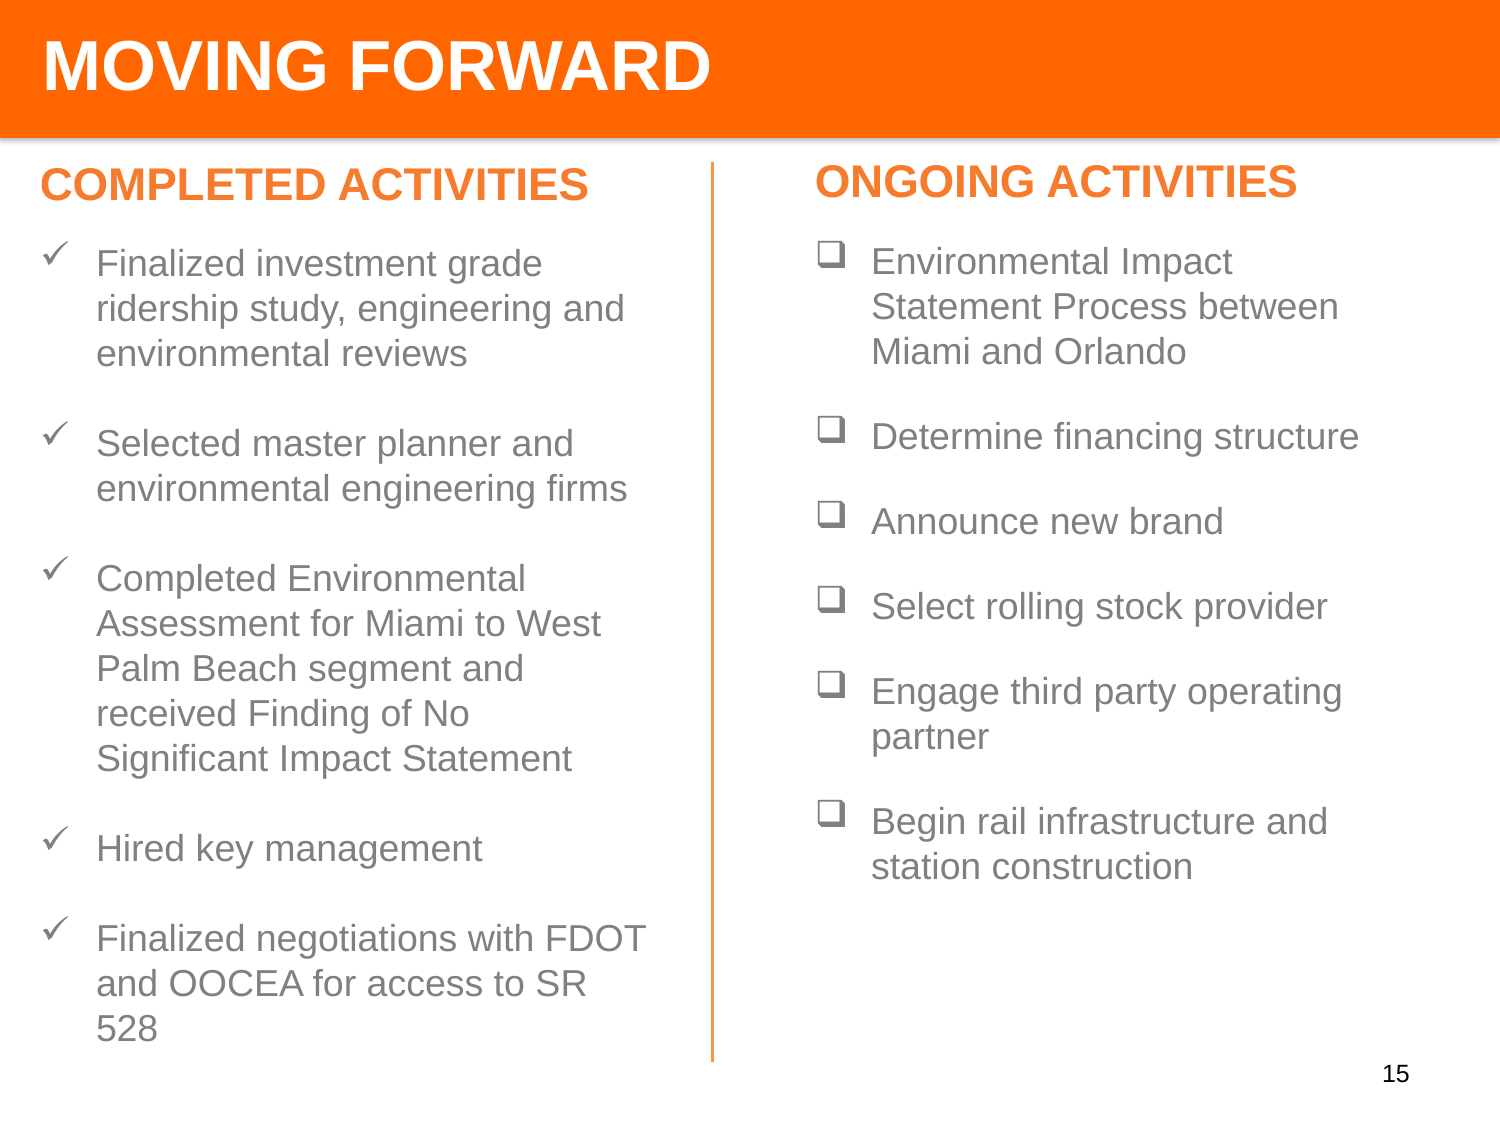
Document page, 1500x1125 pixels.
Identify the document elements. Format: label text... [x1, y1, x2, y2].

text_box ONGOING ACTIVITIES Environmental Impact Statement Process between Miami and Orlando Determine financing structure Announce new brand Select rolling stock provider Engage third party operating partner Begin rail infrastructure and station construction [799, 144, 1416, 984]
slide_number 15 [1074, 1042, 1425, 1103]
text_box COMPLETED ACTIVITIES Finalized investment grade ridership study, engineering and environmental reviews Selected master planner and environmental engineering firms Completed Environmental Assessment for Miami to West Palm Beach segment and received Finding of No Significant Impact Statement Hired key management Finalized negotiations with FDOT and OOCEA for access to SR 528 [24, 146, 663, 1125]
text_box MOVING FORWARD [27, 12, 1416, 113]
